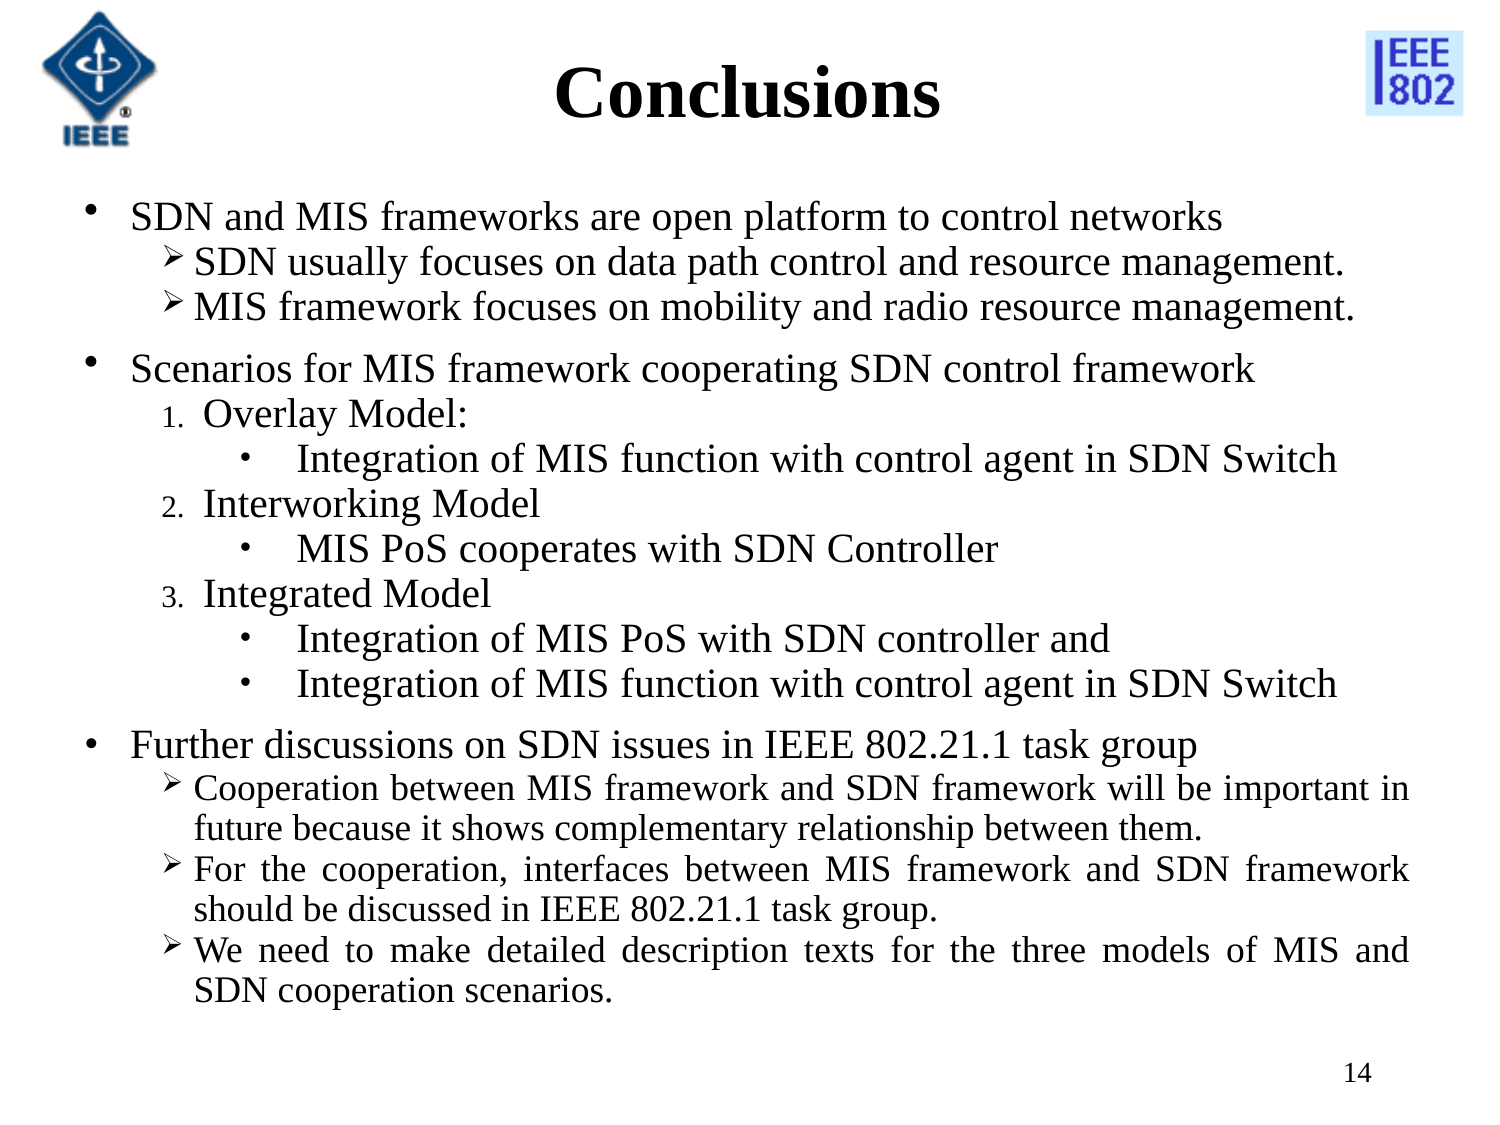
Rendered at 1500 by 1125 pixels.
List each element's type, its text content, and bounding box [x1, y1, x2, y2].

list SDN and MIS frameworks are open platform to control networks SDN usually focuses on data path control and resource management. MIS framework focuses on mobility and radio resource management. Scenarios for MIS framework cooperating SDN control framework Overlay Model: Integration of MIS function with control agent in SDN Switch Interworking Model MIS PoS cooperates with SDN Controller Integrated Model Integration of MIS PoS with SDN controller and Integration of MIS function with control agent in SDN Switch Further discussions on SDN issues in IEEE 802.21.1 task group Cooperation between MIS framework and SDN framework will be important in future because it shows complementary relationship between them. For the cooperation, interfaces between MIS framework and SDN framework should be discussed in IEEE 802.21.1 task group. We need to make detailed description texts for the three models of MIS and SDN cooperation scenarios. [68, 186, 1427, 1038]
picture [1351, 12, 1475, 141]
title Conclusions [68, 36, 1427, 151]
picture [37, 9, 162, 150]
slide_number 14 [1274, 1049, 1388, 1113]
